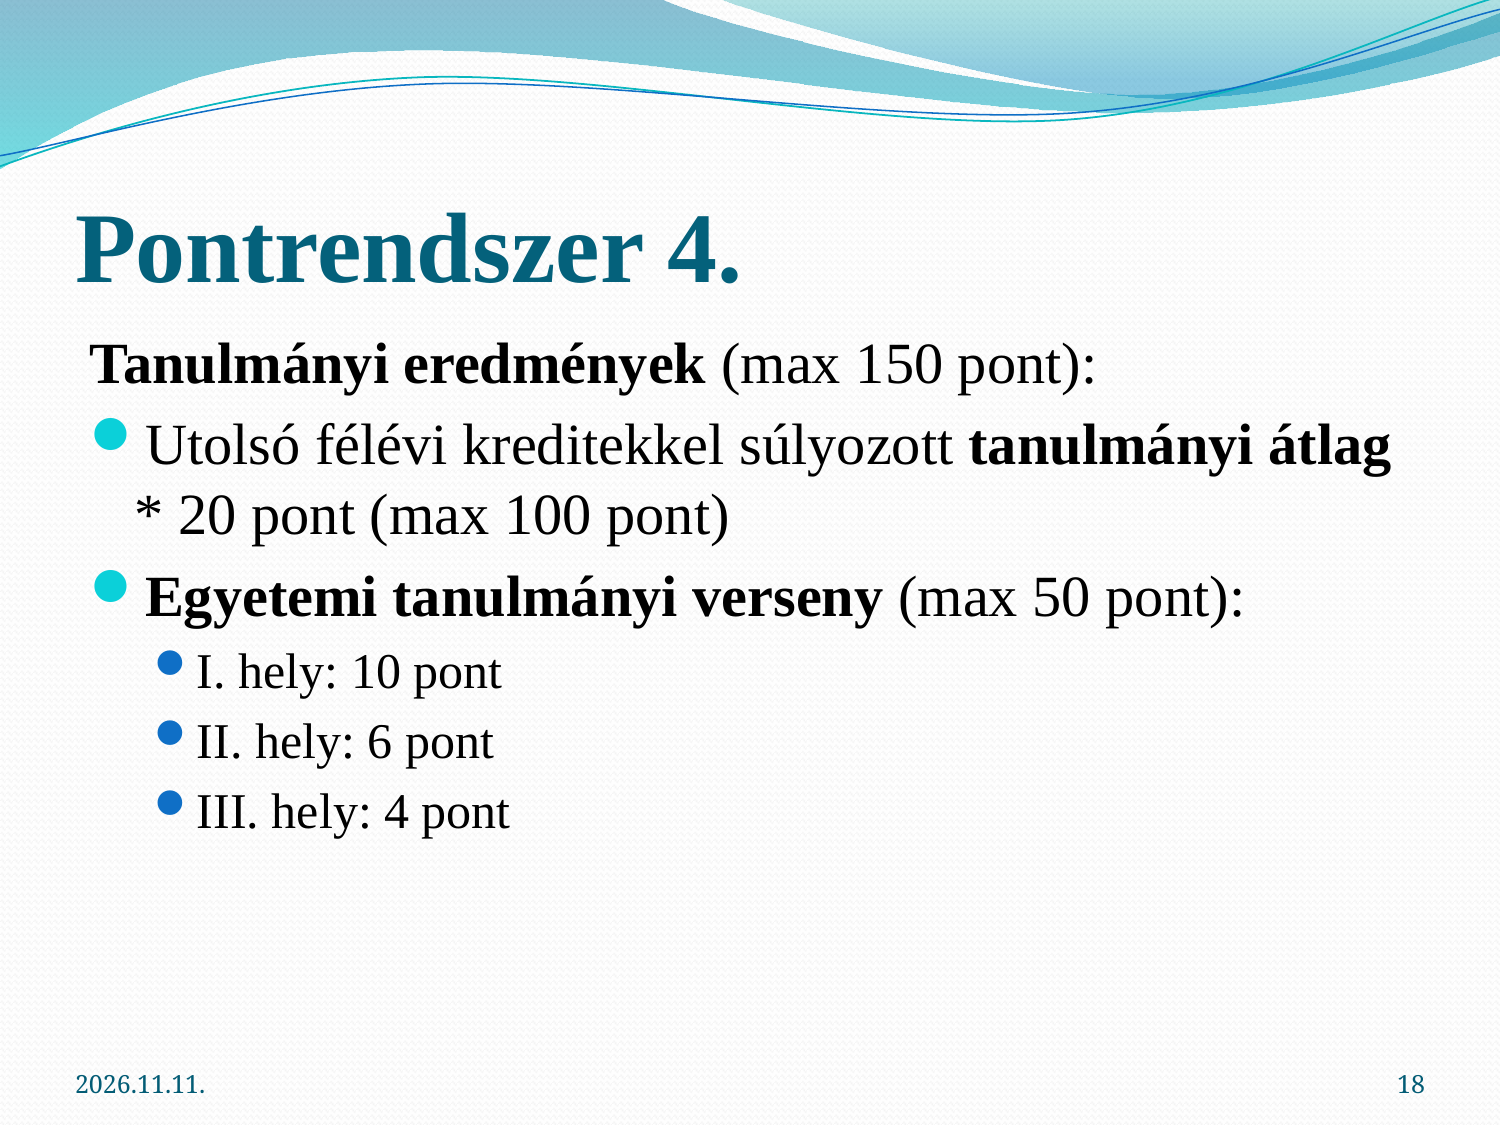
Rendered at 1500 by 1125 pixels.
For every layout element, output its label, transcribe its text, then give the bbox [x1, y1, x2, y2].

slide_number 18 [1299, 1042, 1425, 1103]
title Pontrendszer 4. [75, 115, 1425, 303]
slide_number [75, 1042, 425, 1103]
list Tanulmányi eredmények (max 150 pont): Utolsó félévi kreditekkel súlyozott tanulmányi átlag * 20 pont (max 100 pont) Egyetemi tanulmányi verseny (max 50 pont): I. hely: 10 pont II. hely: 6 pont III. hely: 4 pont [75, 317, 1425, 1038]
